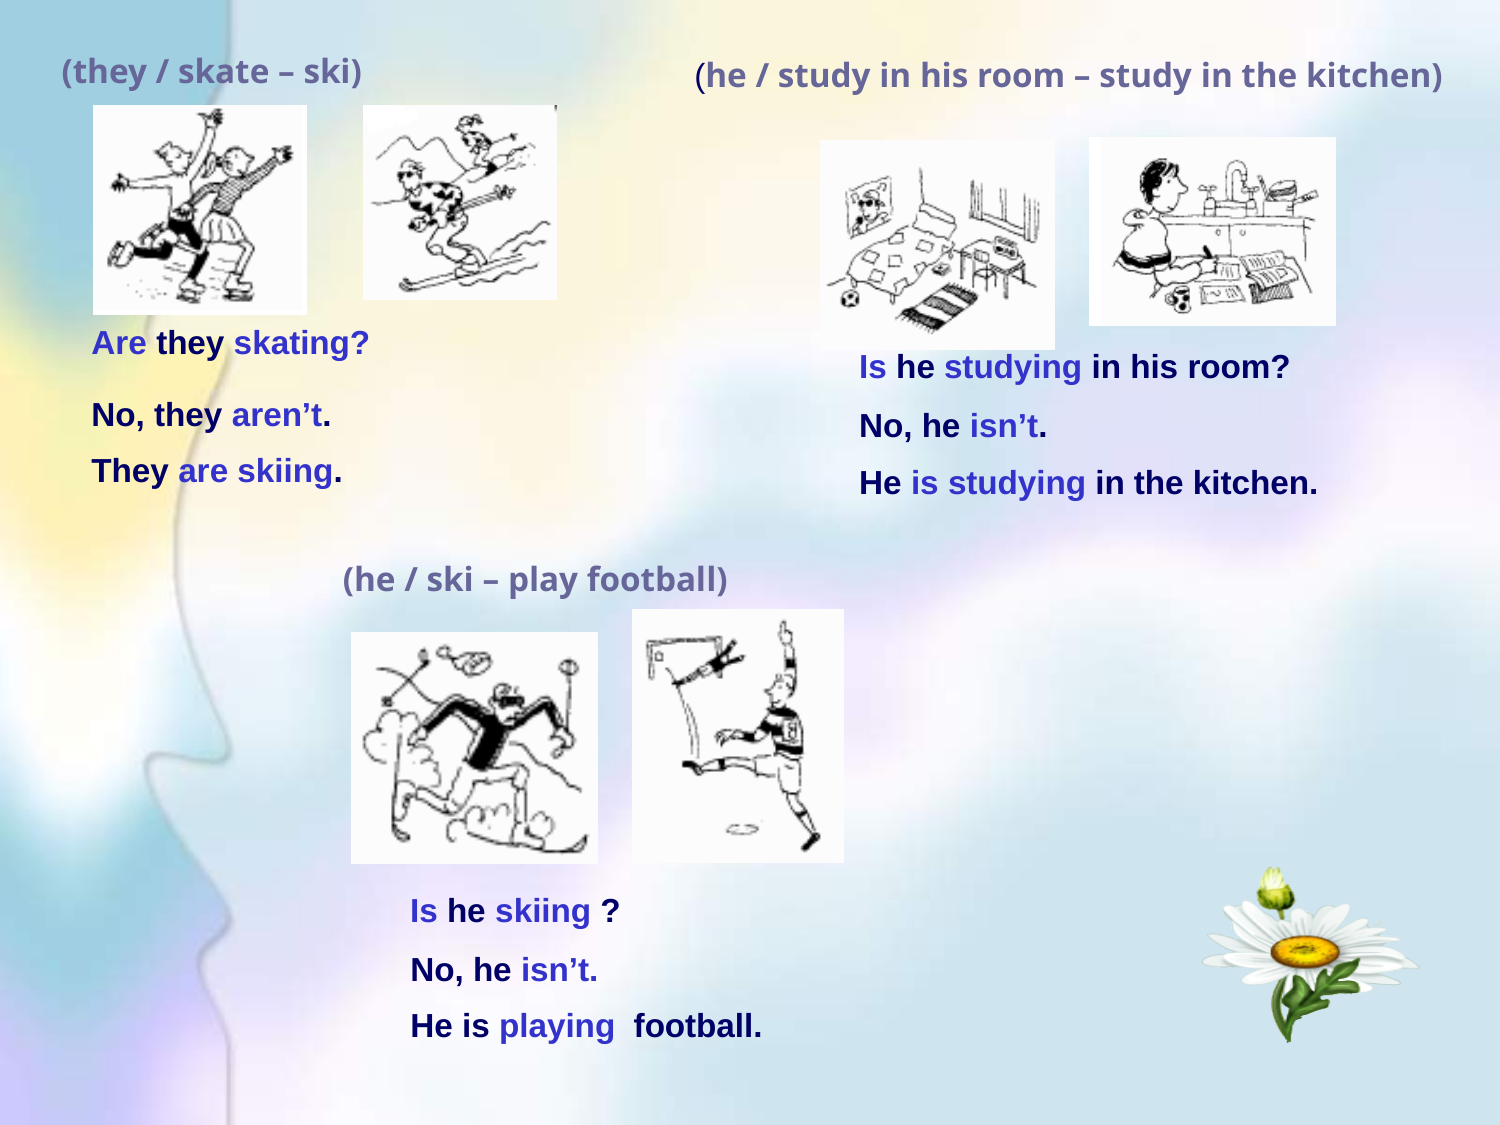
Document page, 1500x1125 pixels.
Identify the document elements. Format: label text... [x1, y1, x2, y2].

text_box Are they skating? [76, 314, 668, 369]
text_box (he / study in his room – study in the kitchen) [679, 46, 1500, 102]
text_box Is he skiing ? [395, 881, 963, 937]
text_box Is he studying in his room? [844, 337, 1412, 393]
text_box No, he isn’t. He is studying in the kitchen. [844, 397, 1412, 509]
text_box (they / skate – ski) [46, 42, 680, 147]
text_box (he / ski – play football) [328, 550, 999, 606]
picture [0, 0, 1500, 1125]
text_box No, they aren’t. They are skiing. [76, 385, 514, 497]
text_box No, he isn’t. He is playing football. [395, 940, 987, 1052]
